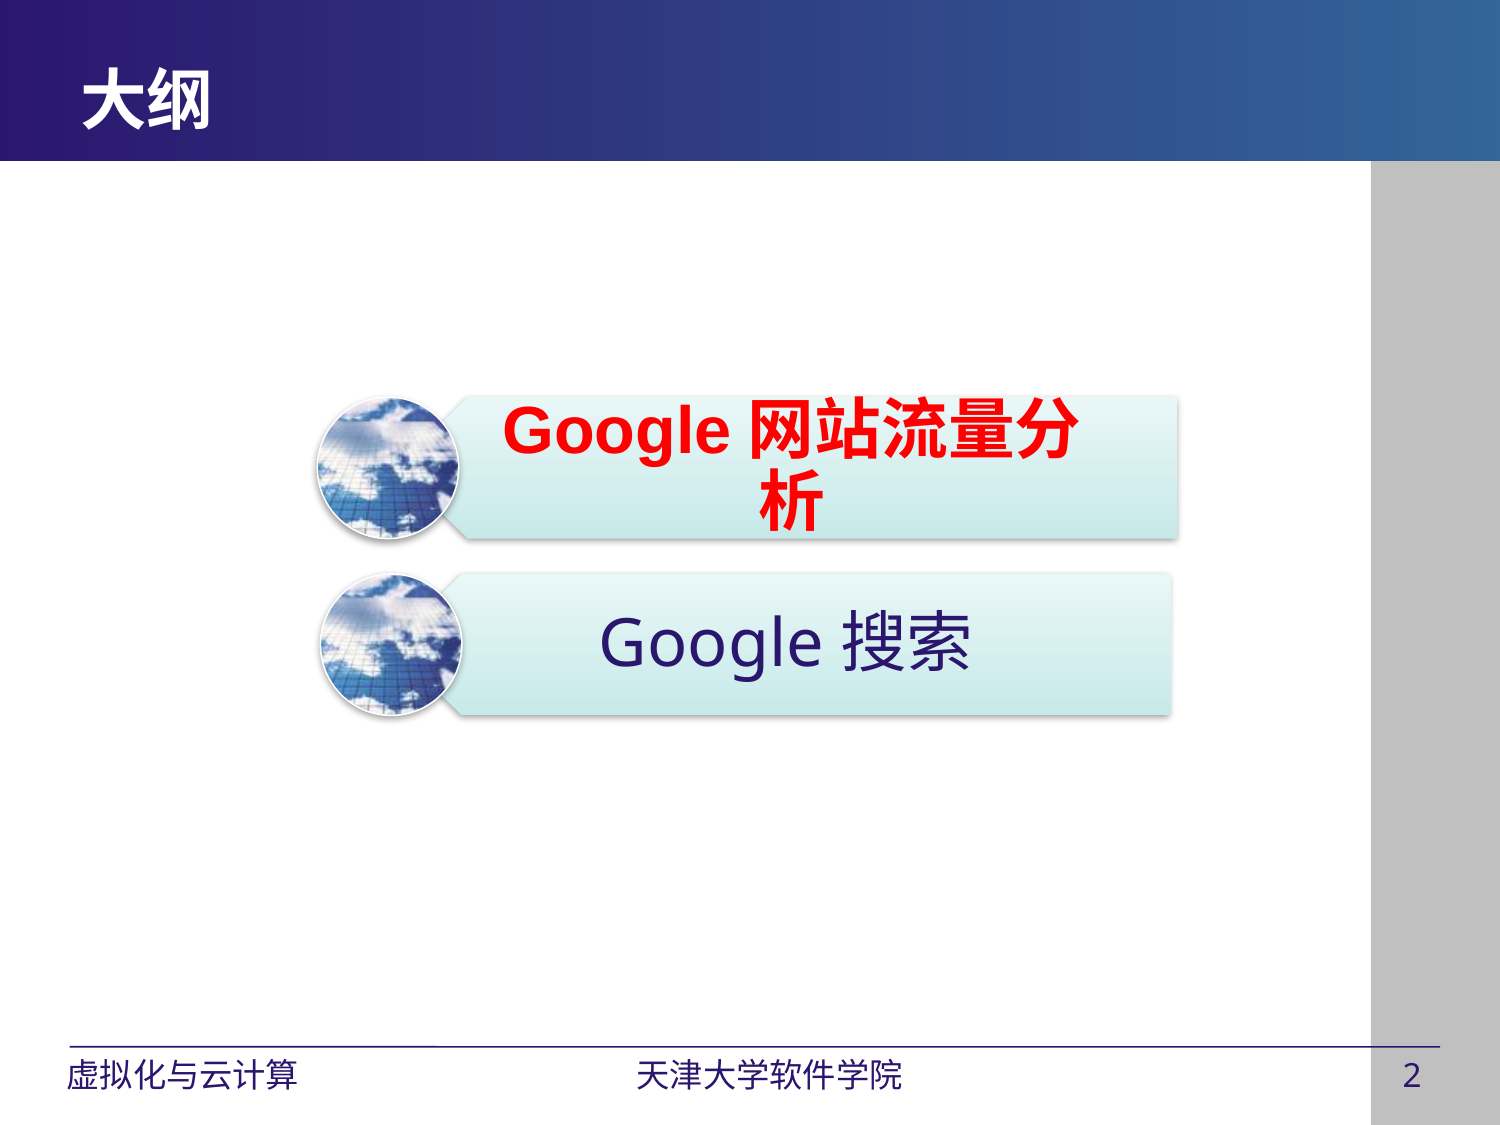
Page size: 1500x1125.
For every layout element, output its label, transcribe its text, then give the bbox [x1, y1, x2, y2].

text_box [64, 66, 1416, 255]
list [159, 396, 1333, 716]
title 大纲 [64, 3, 1416, 65]
